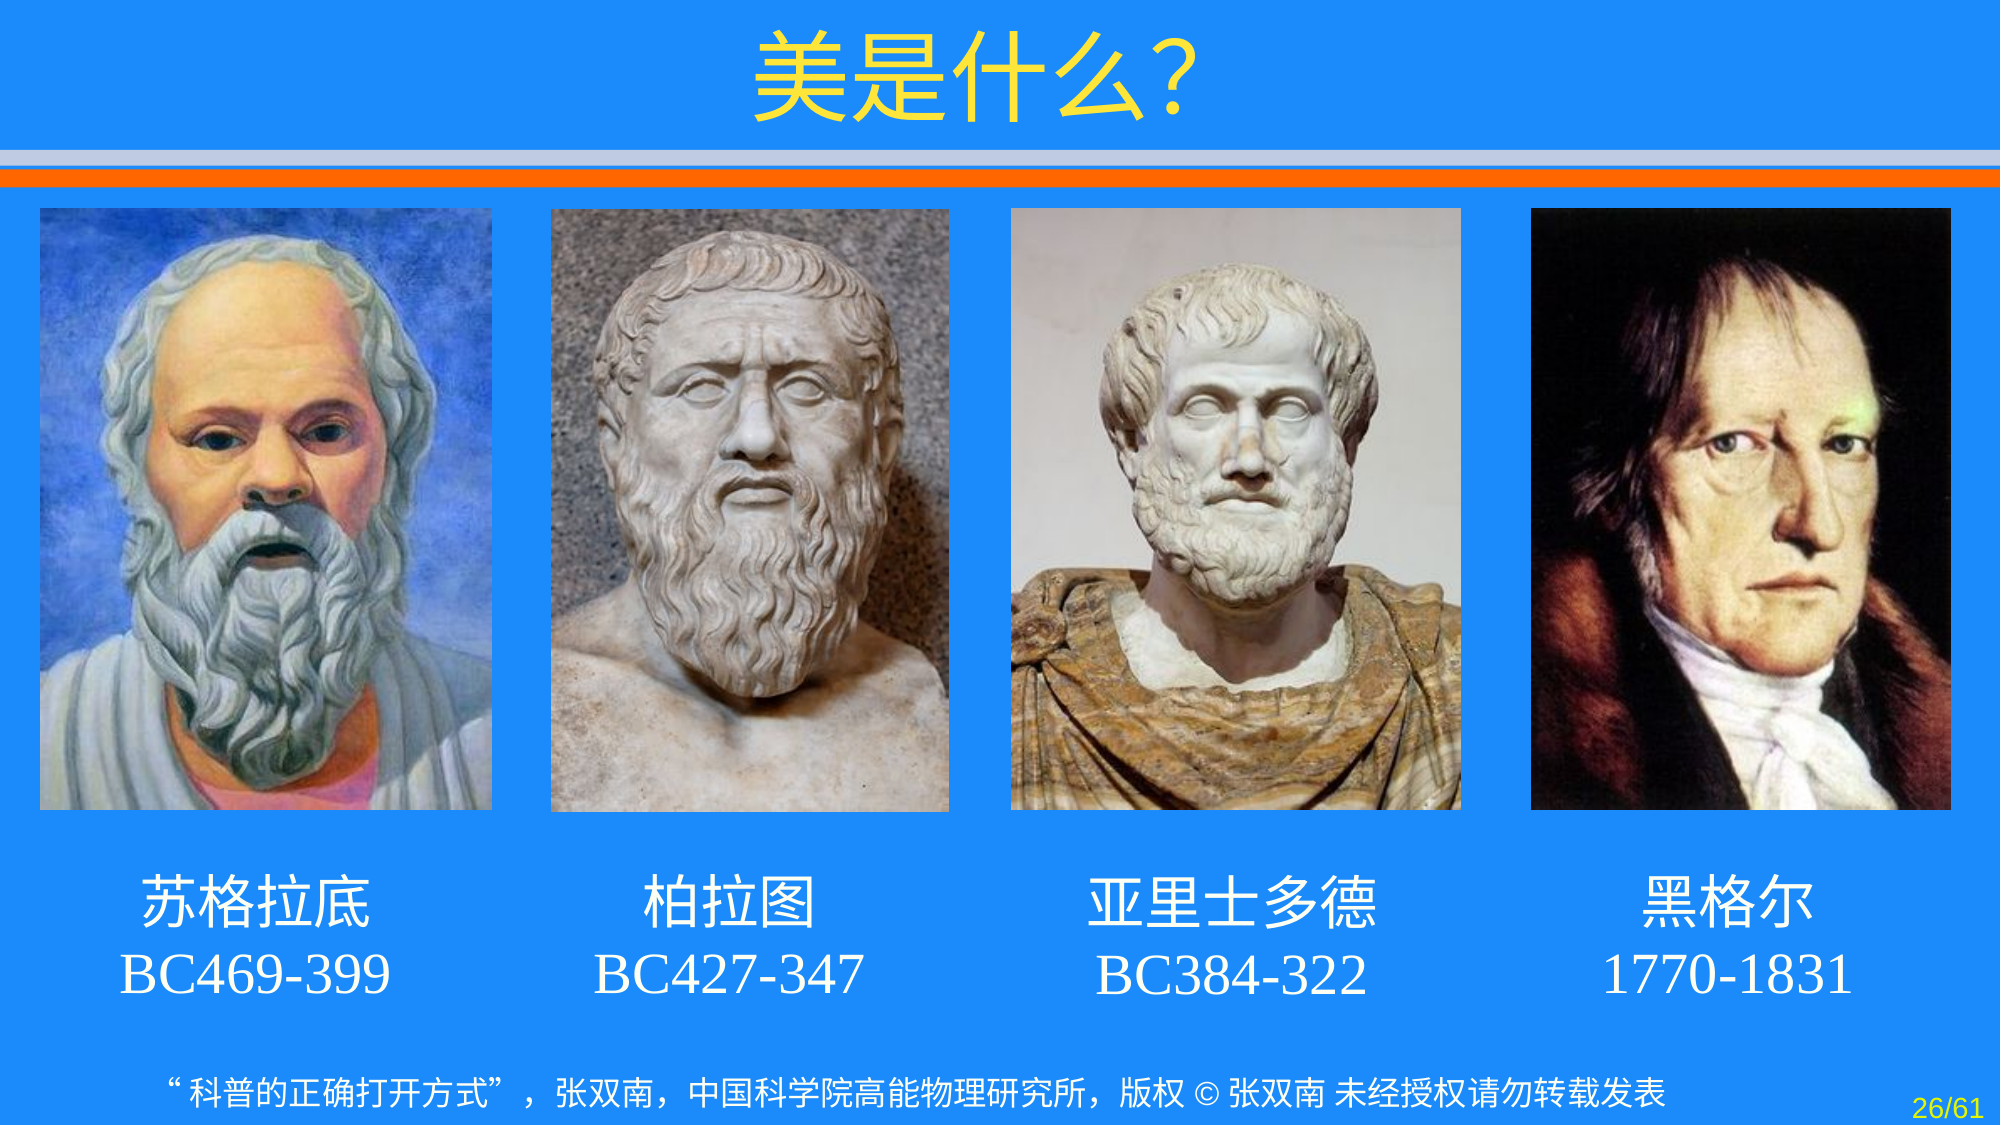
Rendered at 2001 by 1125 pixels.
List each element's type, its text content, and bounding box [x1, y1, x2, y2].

picture [1011, 207, 1461, 810]
slide_number 26/61 [1849, 1081, 2000, 1125]
text_box 柏拉图 BC427-347 [530, 857, 930, 1013]
title 美是什么？ [0, 0, 2000, 151]
picture [40, 207, 493, 810]
picture [550, 209, 949, 812]
text_box 苏格拉底 BC469-399 [90, 857, 422, 1013]
picture [1531, 207, 1951, 810]
text_box 黑格尔 1770-1831 [1543, 857, 1913, 1013]
text_box 亚里士多德 BC384-322 [1047, 858, 1417, 1014]
